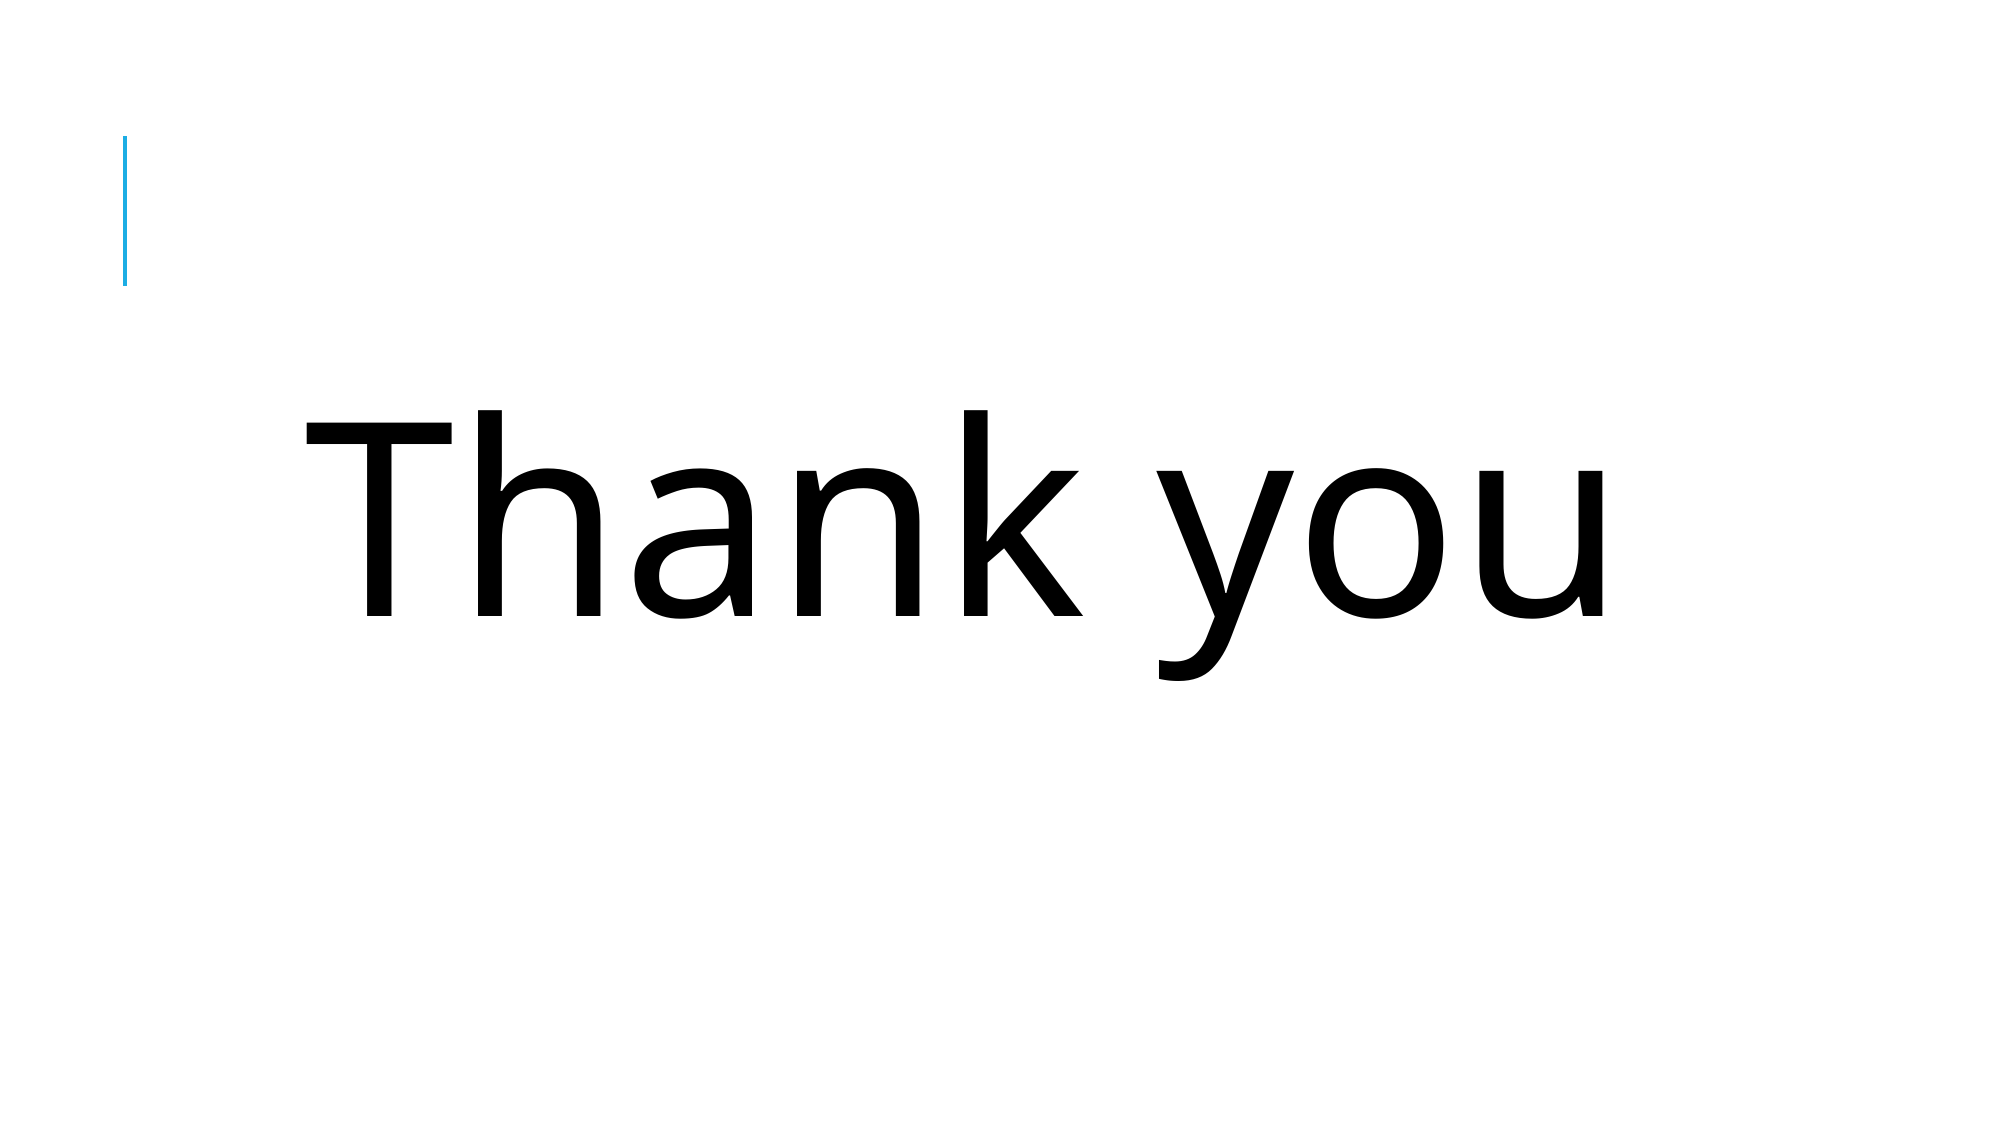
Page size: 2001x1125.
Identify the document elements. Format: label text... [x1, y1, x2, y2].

list Thank you [168, 375, 1763, 1035]
